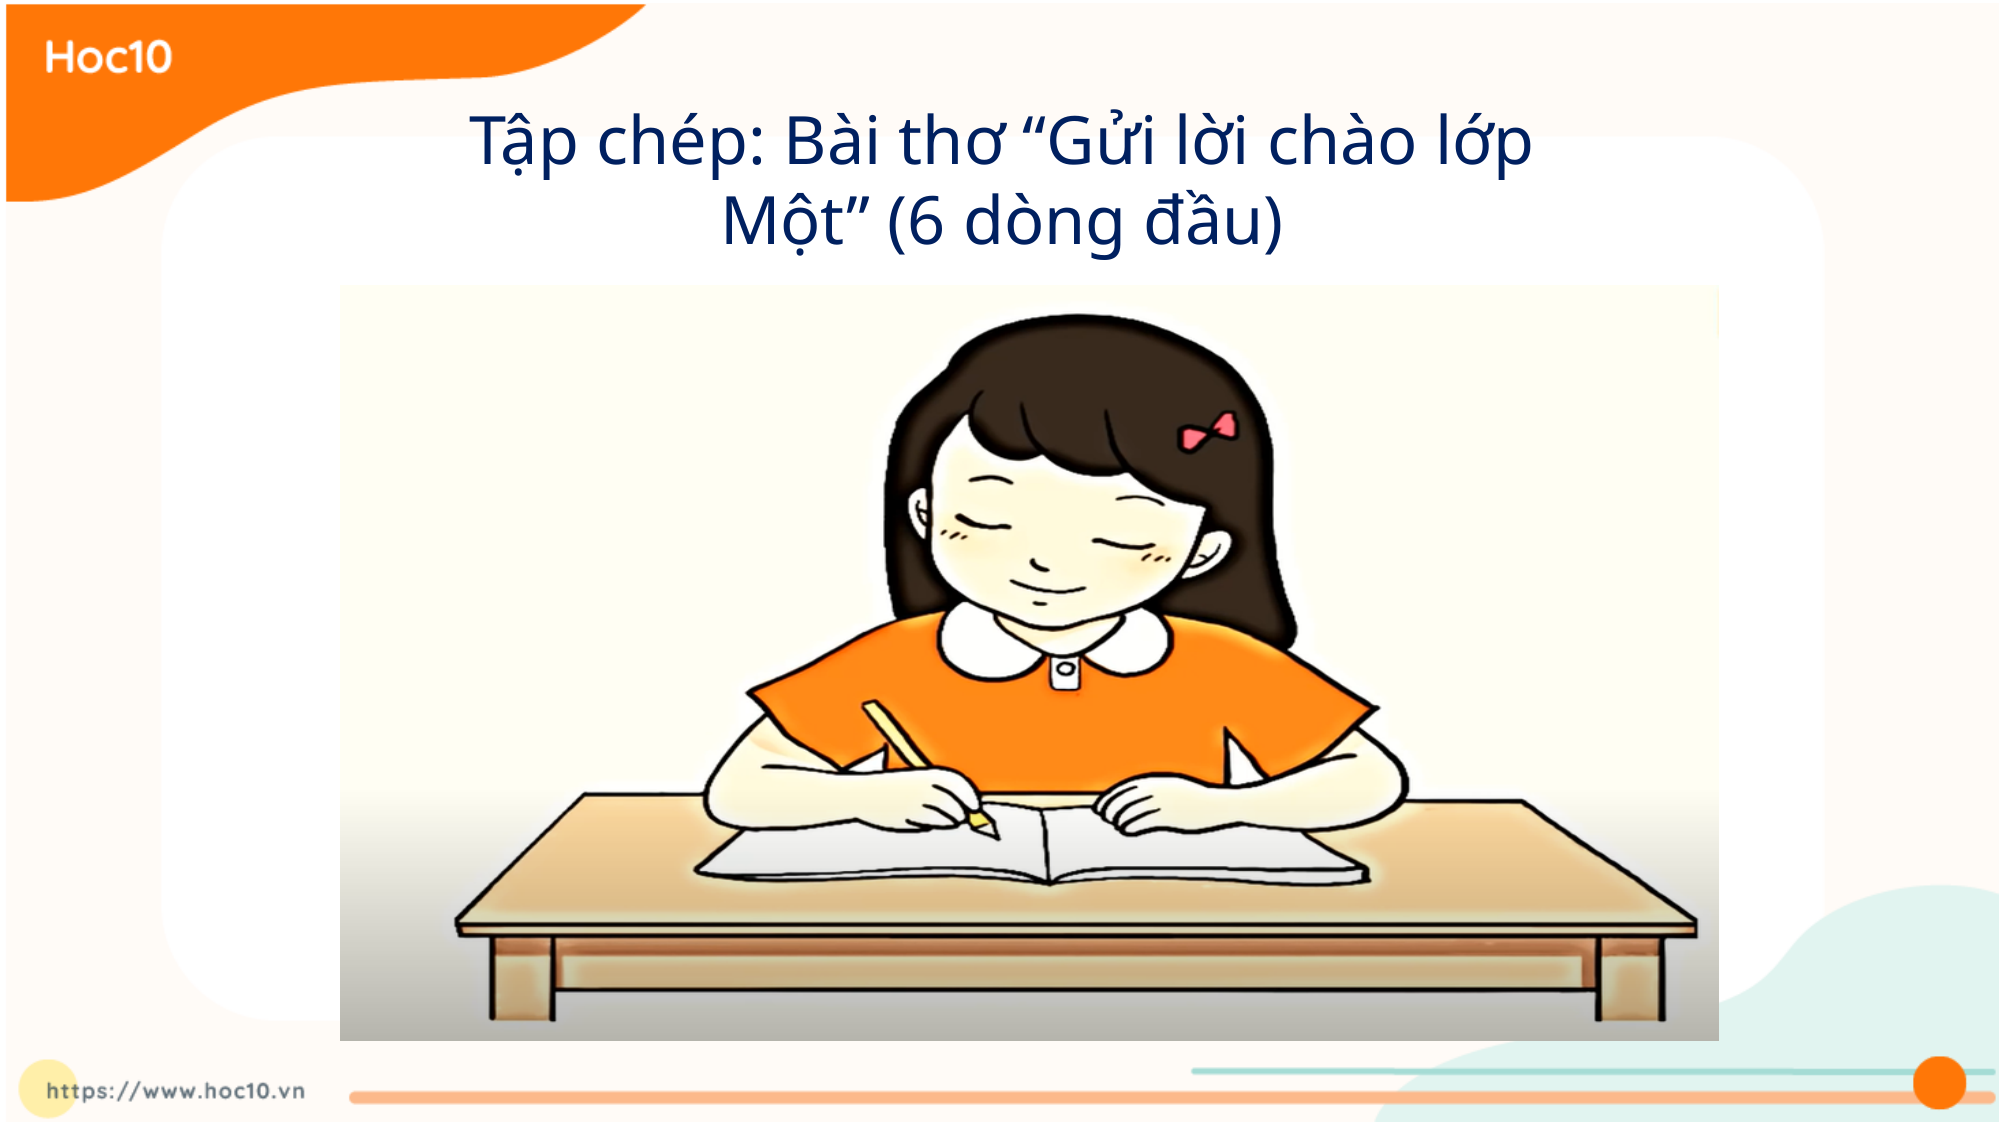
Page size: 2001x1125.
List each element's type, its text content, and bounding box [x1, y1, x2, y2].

picture [0, 3, 1999, 1122]
text_box Tập chép: Bài thơ “Gửi lời chào lớp Một” (6 dòng đầu) [430, 90, 1574, 266]
